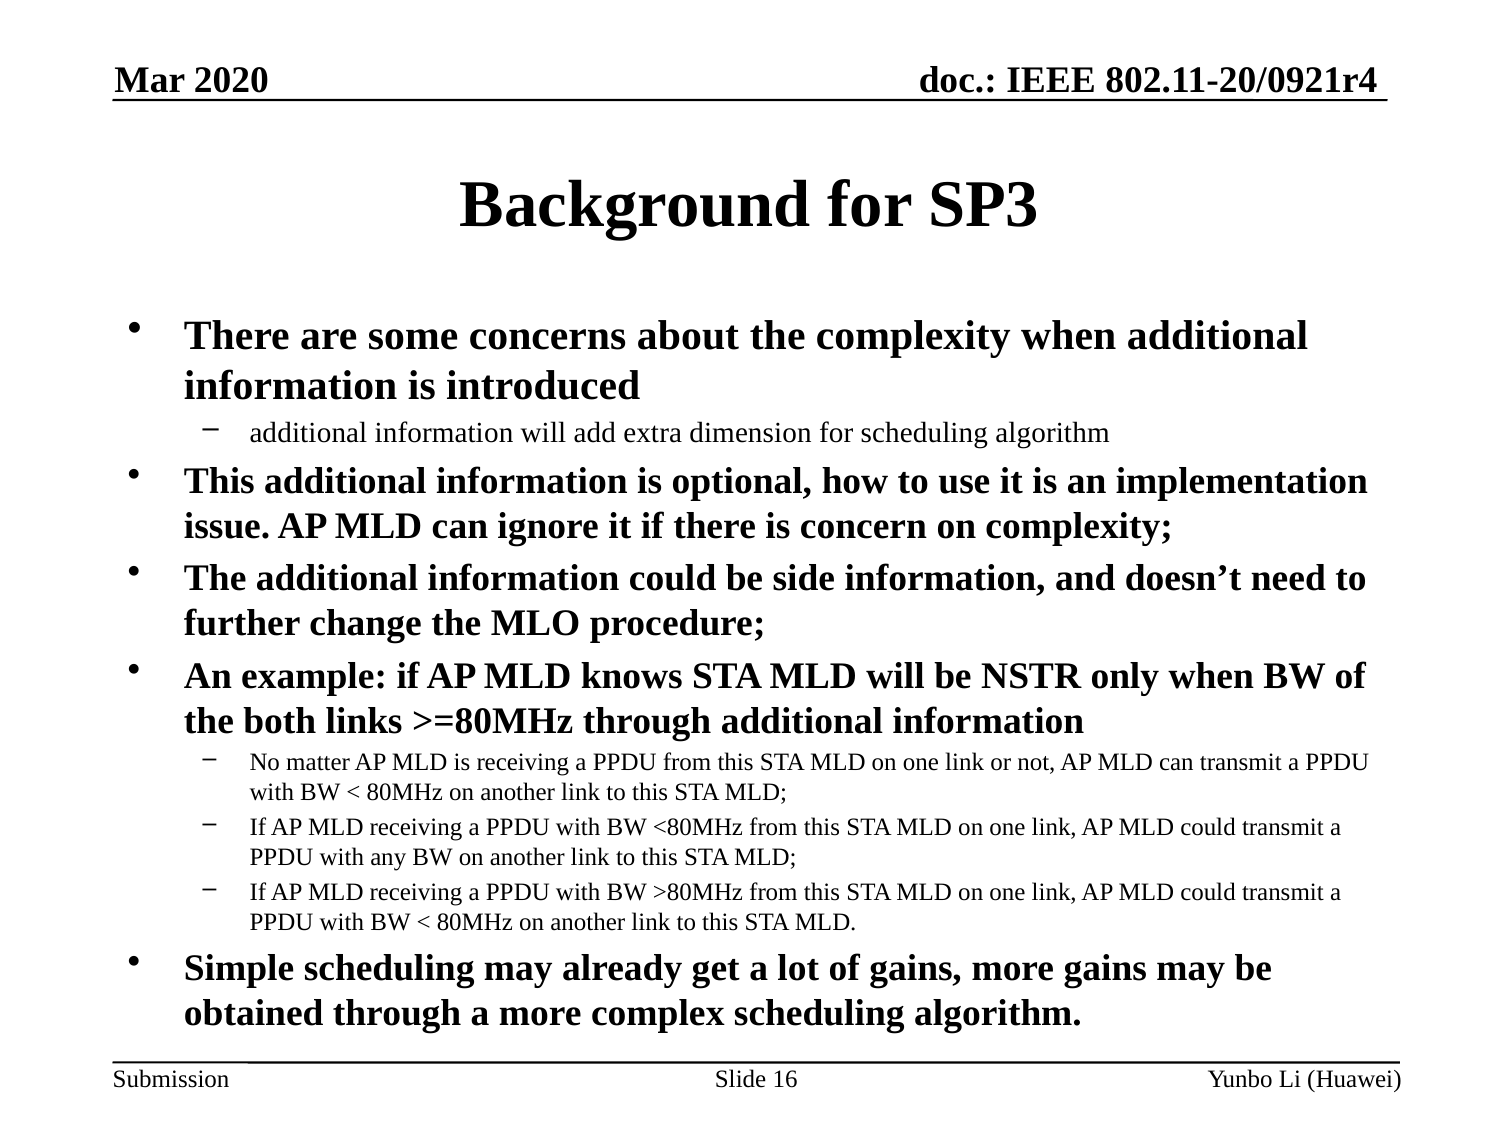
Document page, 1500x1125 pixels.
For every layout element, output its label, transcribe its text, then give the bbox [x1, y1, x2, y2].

list There are some concerns about the complexity when additional information is introduced additional information will add extra dimension for scheduling algorithm This additional information is optional, how to use it is an implementation issue. AP MLD can ignore it if there is concern on complexity; The additional information could be side information, and doesn’t need to further change the MLO procedure; An example: if AP MLD knows STA MLD will be NSTR only when BW of the both links >=80MHz through additional information No matter AP MLD is receiving a PPDU from this STA MLD on one link or not, AP MLD can transmit a PPDU with BW < 80MHz on another link to this STA MLD; If AP MLD receiving a PPDU with BW <80MHz from this STA MLD on one link, AP MLD could transmit a PPDU with any BW on another link to this STA MLD; If AP MLD receiving a PPDU with BW >80MHz from this STA MLD on one link, AP MLD could transmit a PPDU with BW < 80MHz on another link to this STA MLD. Simple scheduling may already get a lot of gains, more gains may be obtained through a more complex scheduling algorithm. [112, 299, 1388, 1050]
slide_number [114, 54, 271, 101]
footer Yunbo Li (Huawei) [1204, 1061, 1402, 1093]
slide_number Slide 16 [712, 1061, 800, 1093]
title Background for SP3 [112, 112, 1388, 288]
